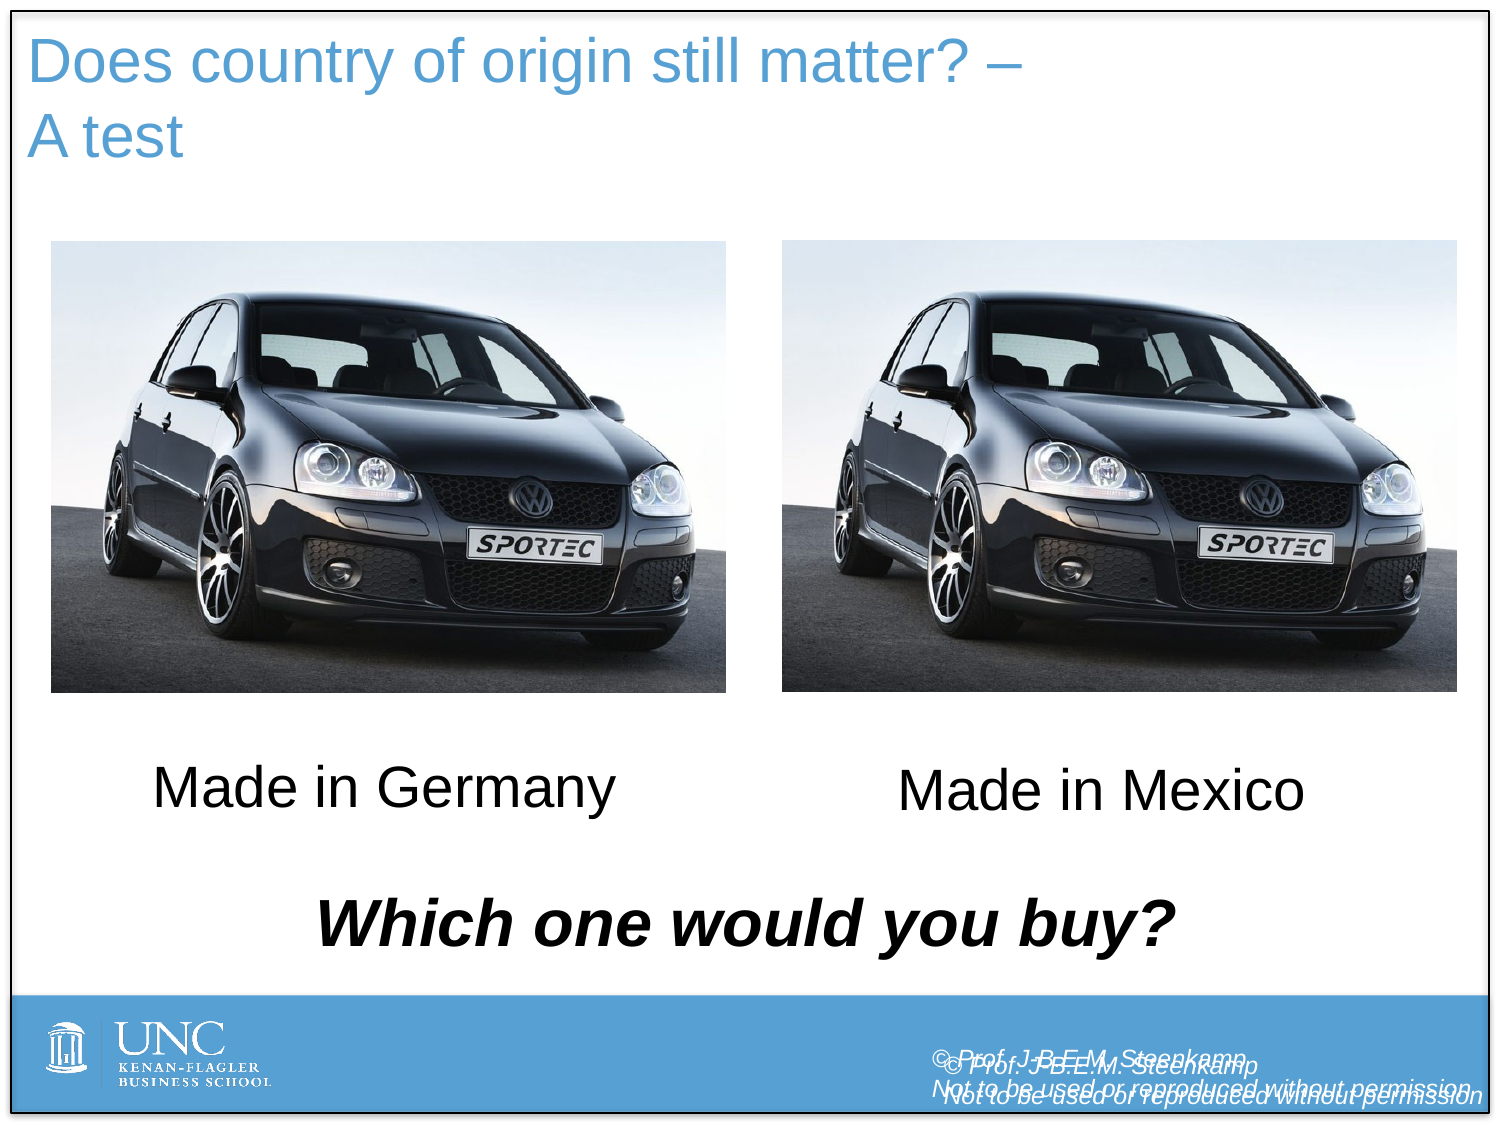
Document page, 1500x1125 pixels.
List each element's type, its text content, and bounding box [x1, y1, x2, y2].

text_box Made in Germany [138, 741, 651, 930]
picture [782, 240, 1457, 692]
text_box Which one would you buy? [300, 871, 1234, 1019]
picture [46, 1019, 271, 1088]
title Does country of origin still matter? – A test [12, 12, 1343, 200]
text_box Made in Mexico [882, 744, 1396, 933]
picture [51, 241, 726, 693]
text_box © Prof. J-B.E.M. Steenkamp Not to be used or reproduced without permission [917, 1034, 1500, 1110]
